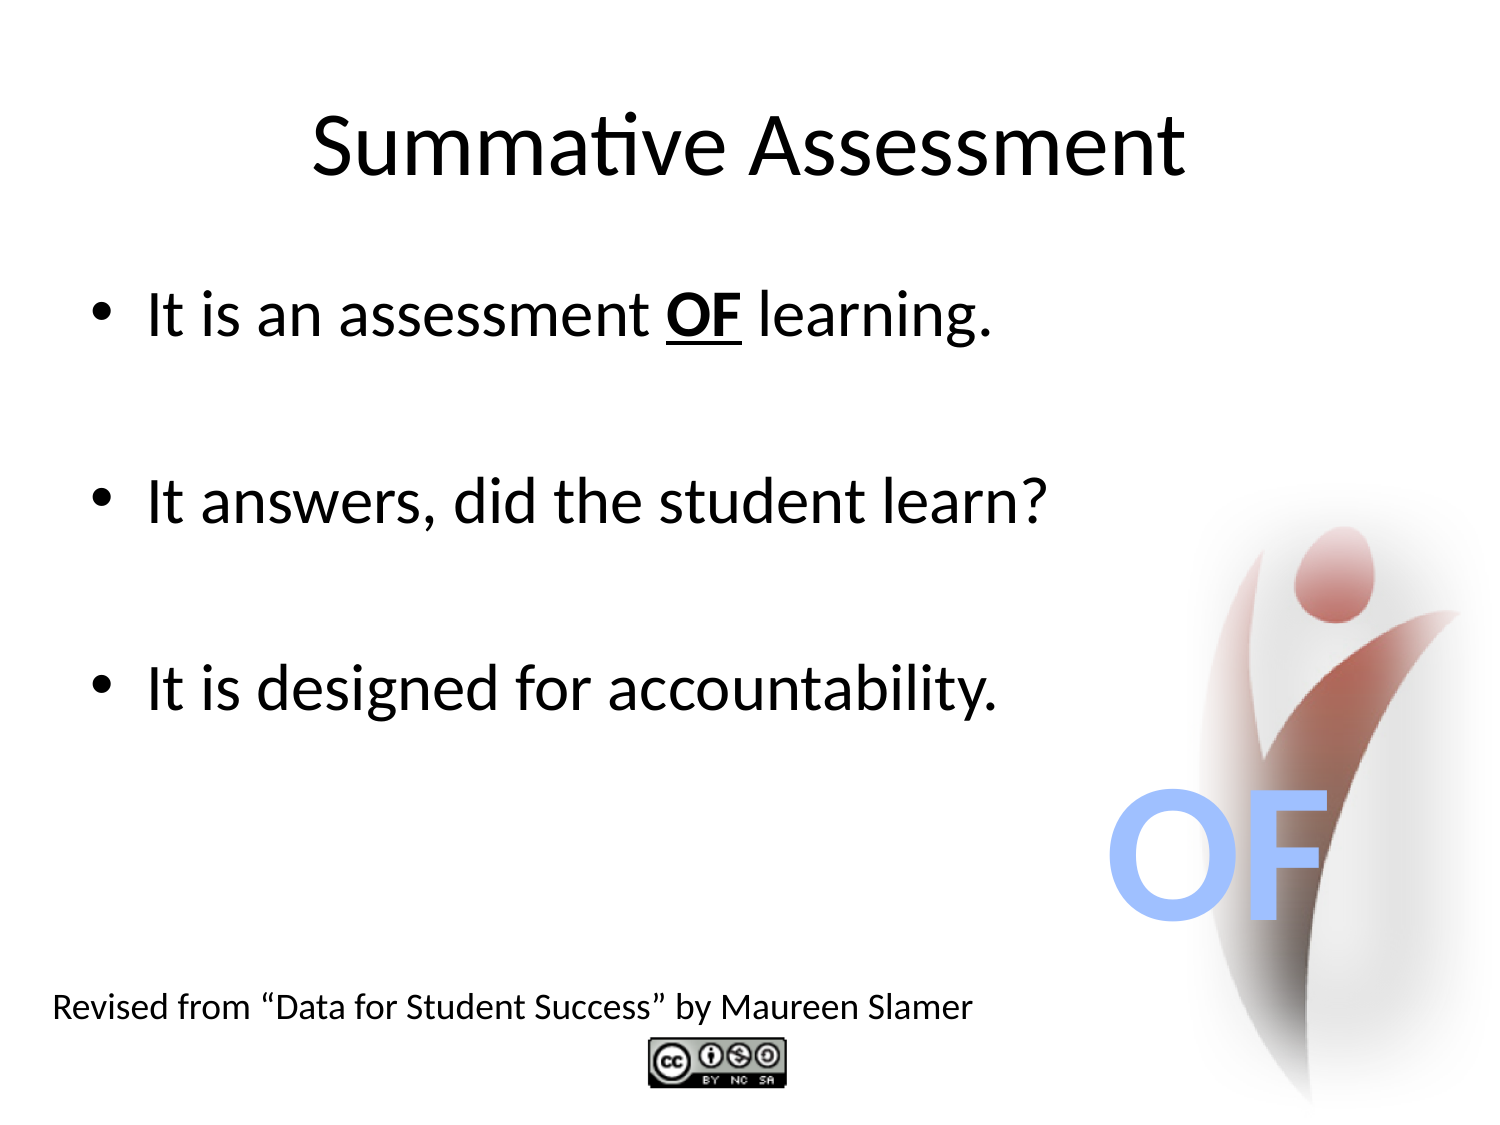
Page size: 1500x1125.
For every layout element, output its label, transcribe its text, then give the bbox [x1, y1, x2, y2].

picture [637, 1035, 800, 1098]
title Summative Assessment [75, 45, 1425, 233]
text_box OF [1062, 712, 1375, 968]
list It is an assessment OF learning. It answers, did the student learn? It is designed for accountability. [75, 262, 1425, 1005]
text_box Revised from “Data for Student Success” by Maureen Slamer [37, 974, 1263, 1035]
